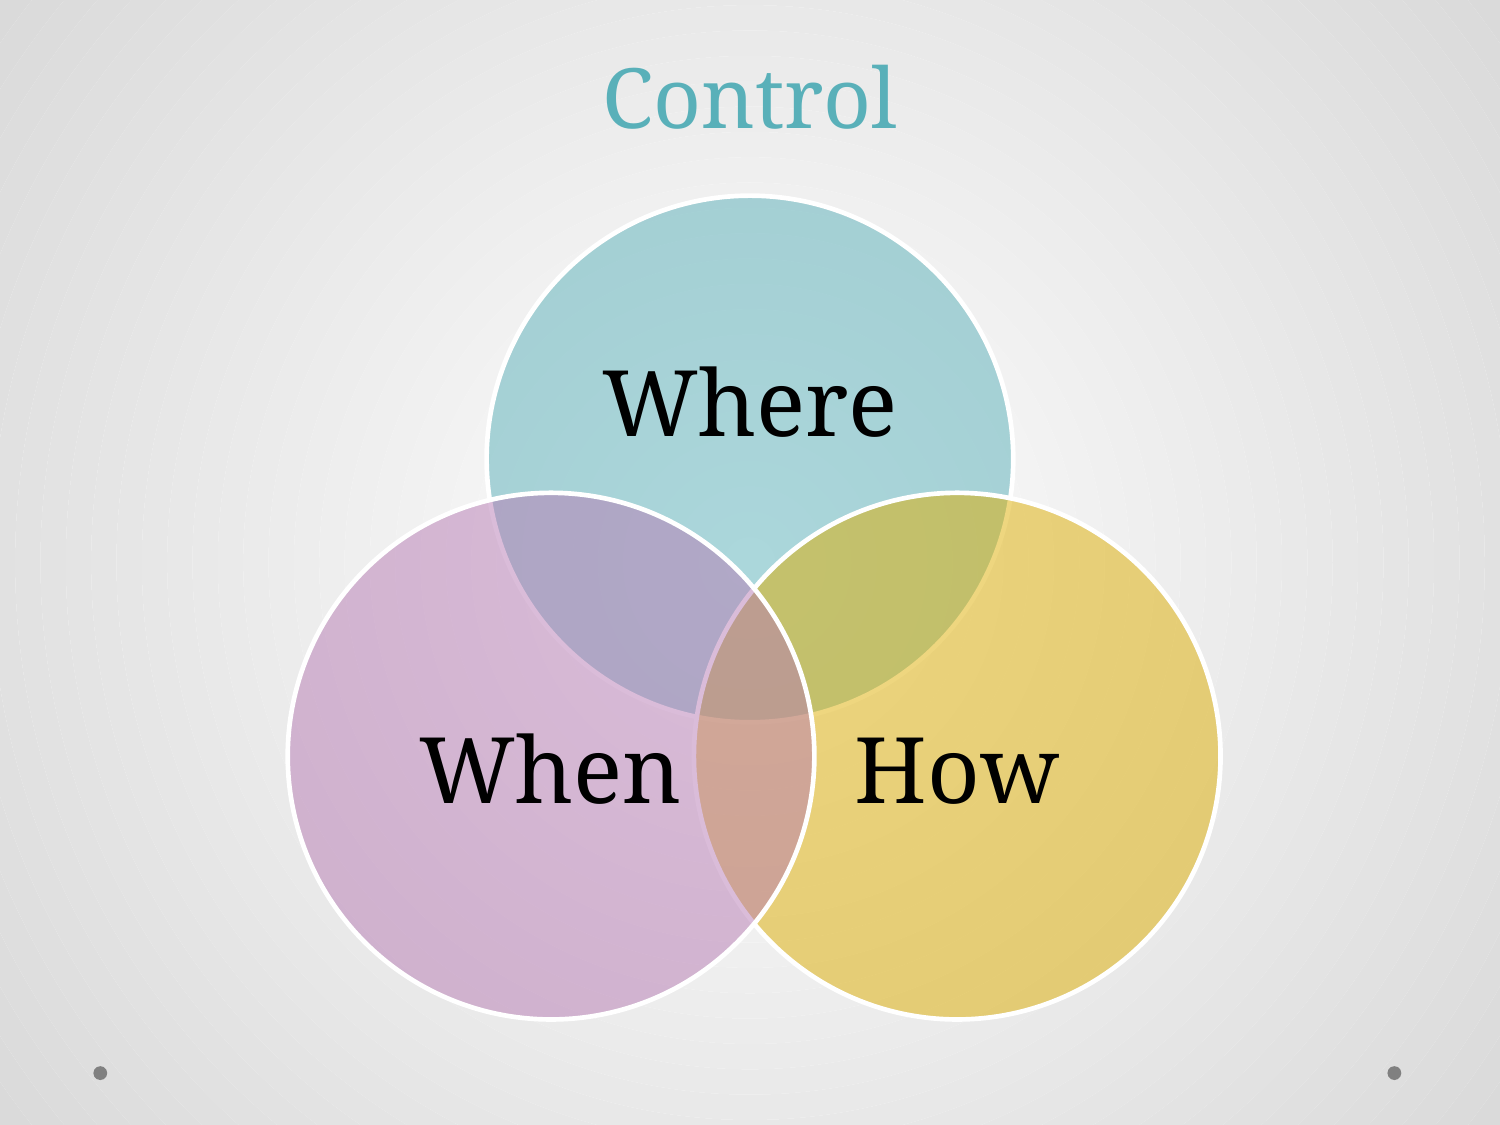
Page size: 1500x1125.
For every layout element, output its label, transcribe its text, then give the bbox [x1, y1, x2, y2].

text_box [74, 184, 1426, 1063]
text_box Control [74, 37, 1425, 175]
